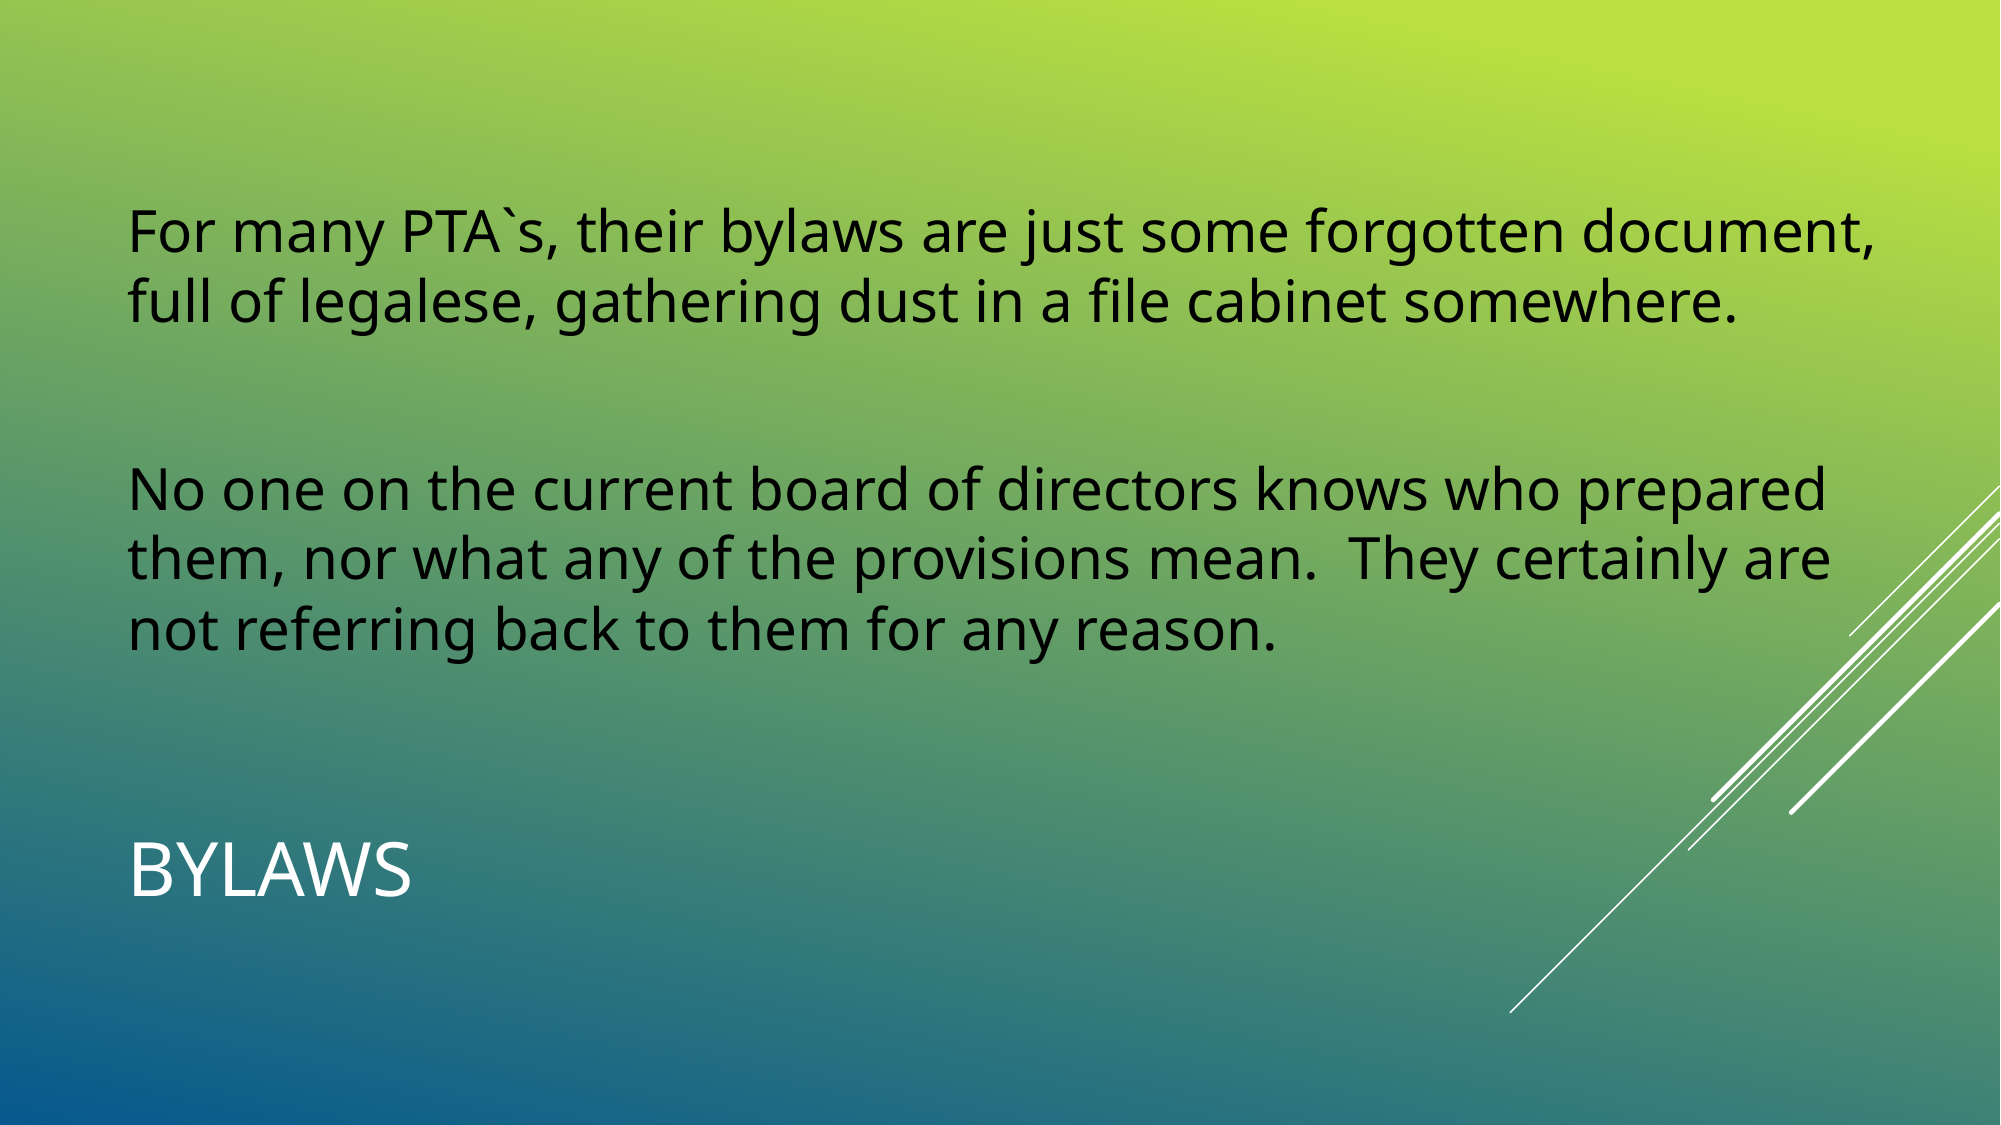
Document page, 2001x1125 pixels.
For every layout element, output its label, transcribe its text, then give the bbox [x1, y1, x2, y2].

list For many PTA`s, their bylaws are just some forgotten document, full of legalese, gathering dust in a file cabinet somewhere. No one on the current board of directors knows who prepared them, nor what any of the provisions mean. They certainly are not referring back to them for any reason. [112, 112, 1918, 744]
title bylaws [112, 744, 1513, 991]
